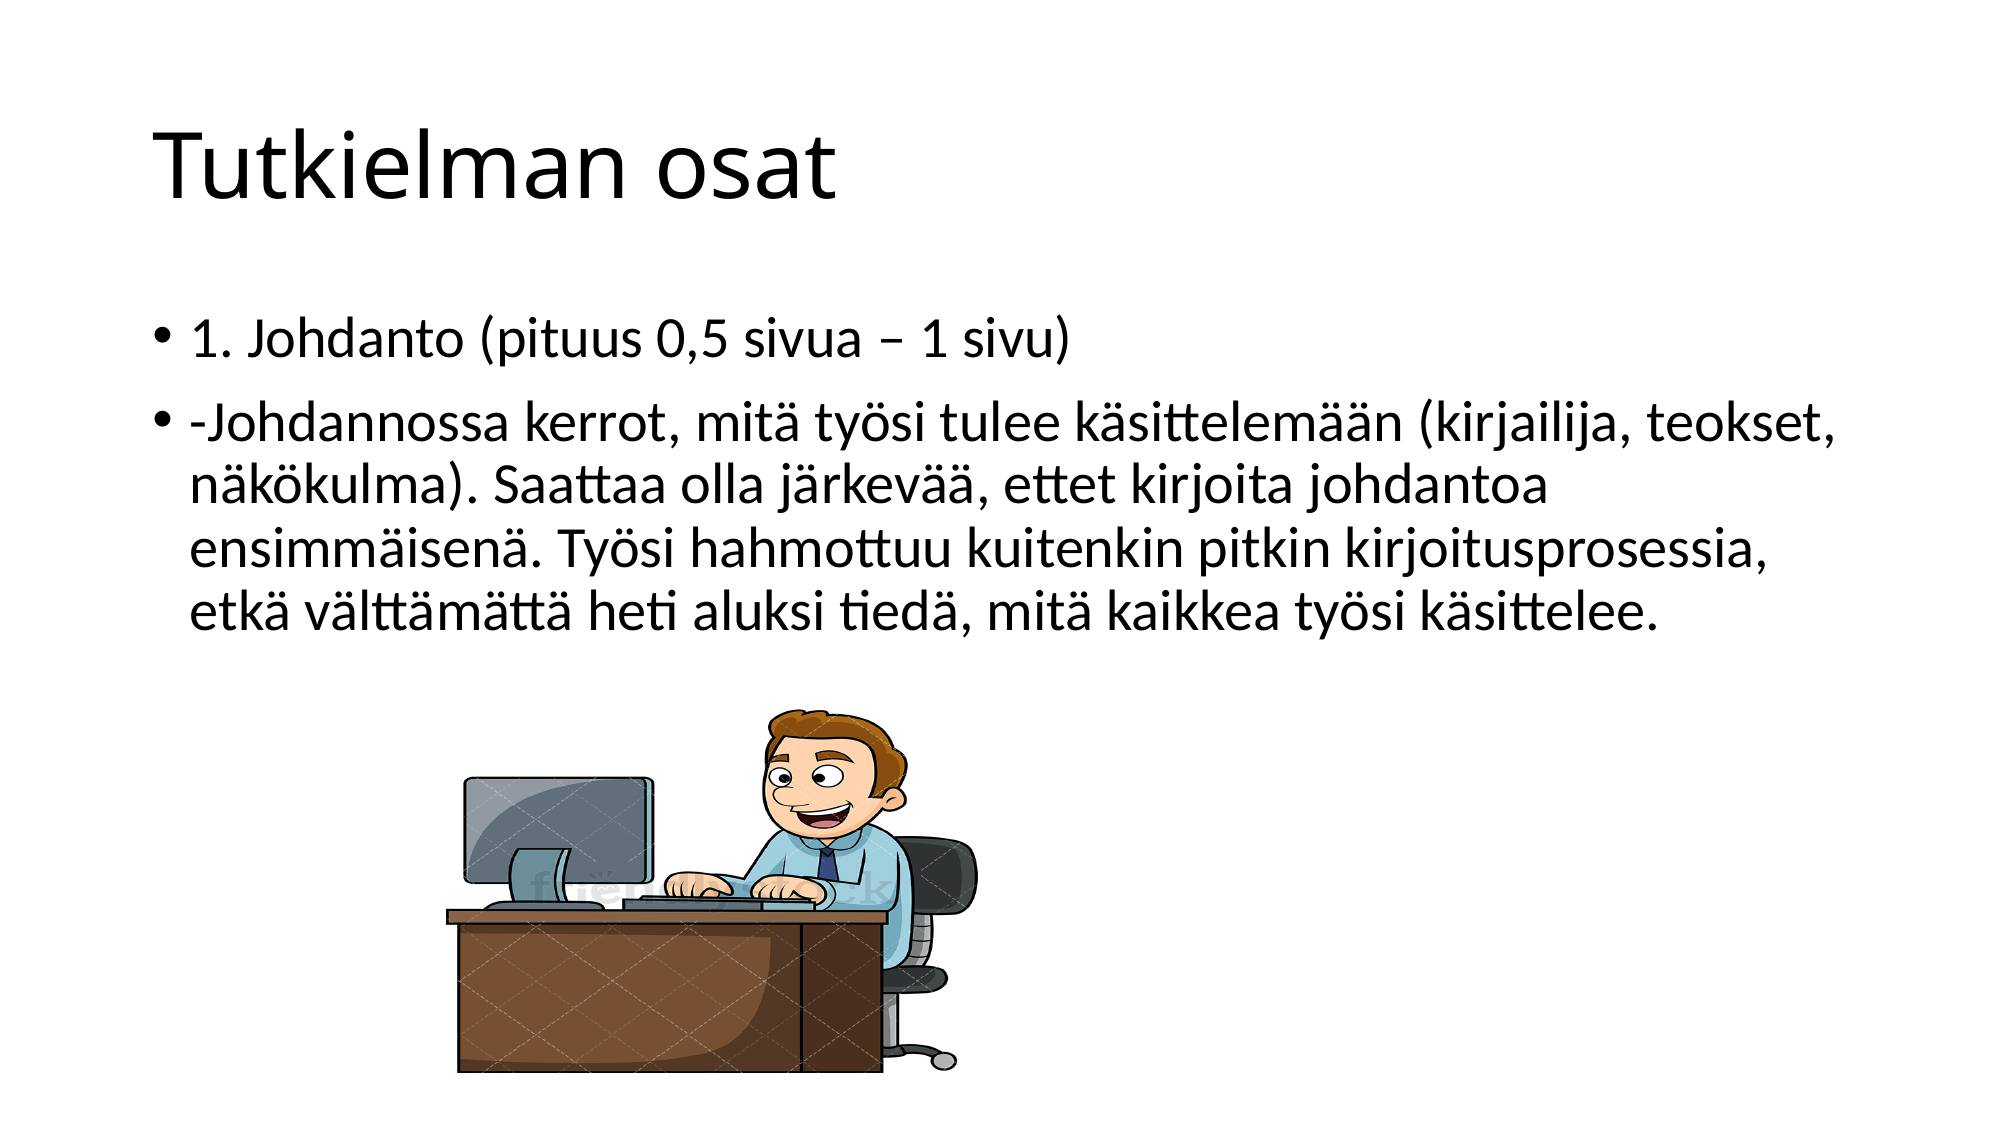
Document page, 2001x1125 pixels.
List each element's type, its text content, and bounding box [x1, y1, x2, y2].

list 1. Johdanto (pituus 0,5 sivua – 1 sivu) -Johdannossa kerrot, mitä työsi tulee käsittelemään (kirjailija, teokset, näkökulma). Saattaa olla järkevää, ettet kirjoita johdantoa ensimmäisenä. Työsi hahmottuu kuitenkin pitkin kirjoitusprosessia, etkä välttämättä heti aluksi tiedä, mitä kaikkea työsi käsittelee. [137, 299, 1863, 1014]
picture [444, 702, 979, 1080]
title Tutkielman osat [137, 59, 1863, 278]
